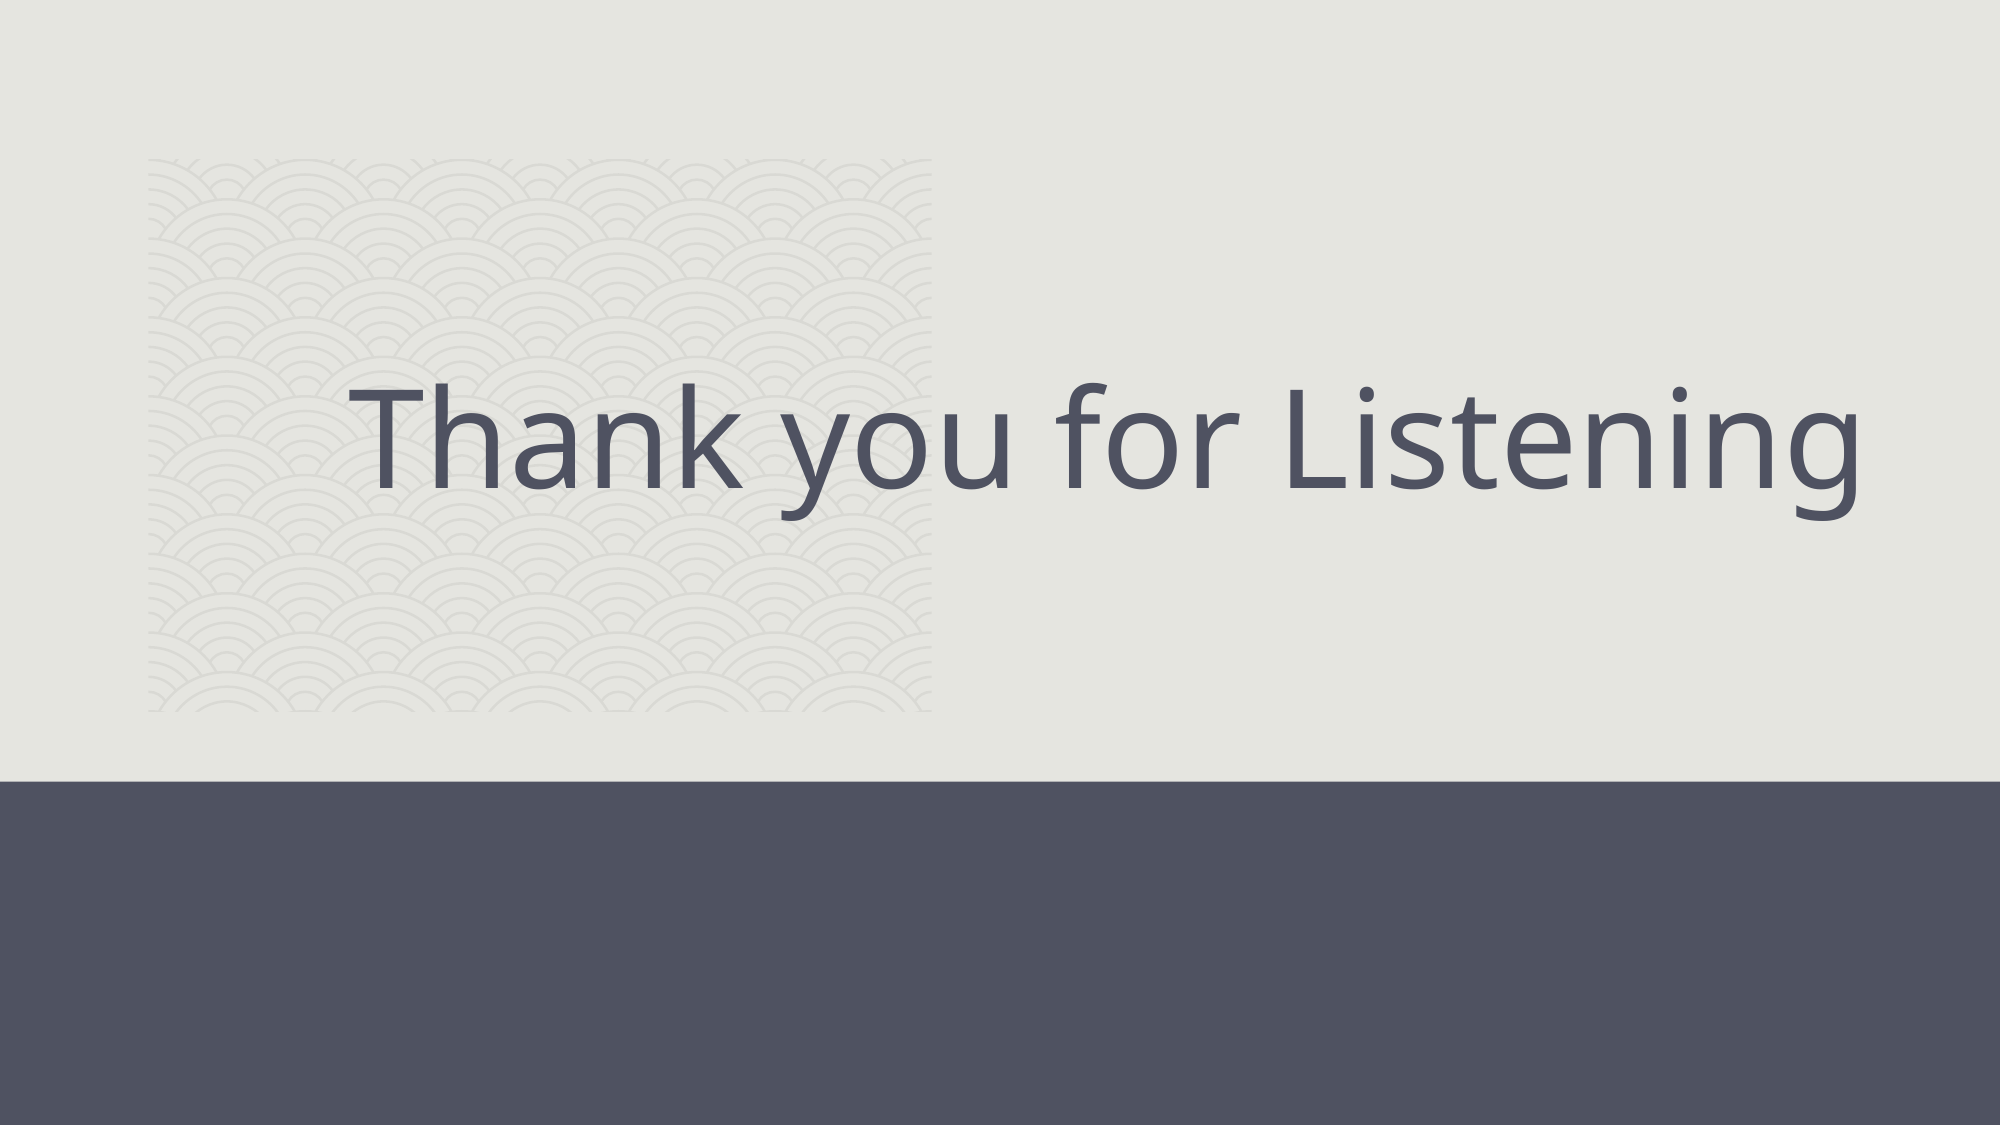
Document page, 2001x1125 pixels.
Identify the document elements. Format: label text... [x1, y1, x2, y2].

text_box [0, 781, 2000, 1125]
text_box Thank you for Listening [333, 343, 2000, 524]
text_box [0, 0, 1081, 783]
